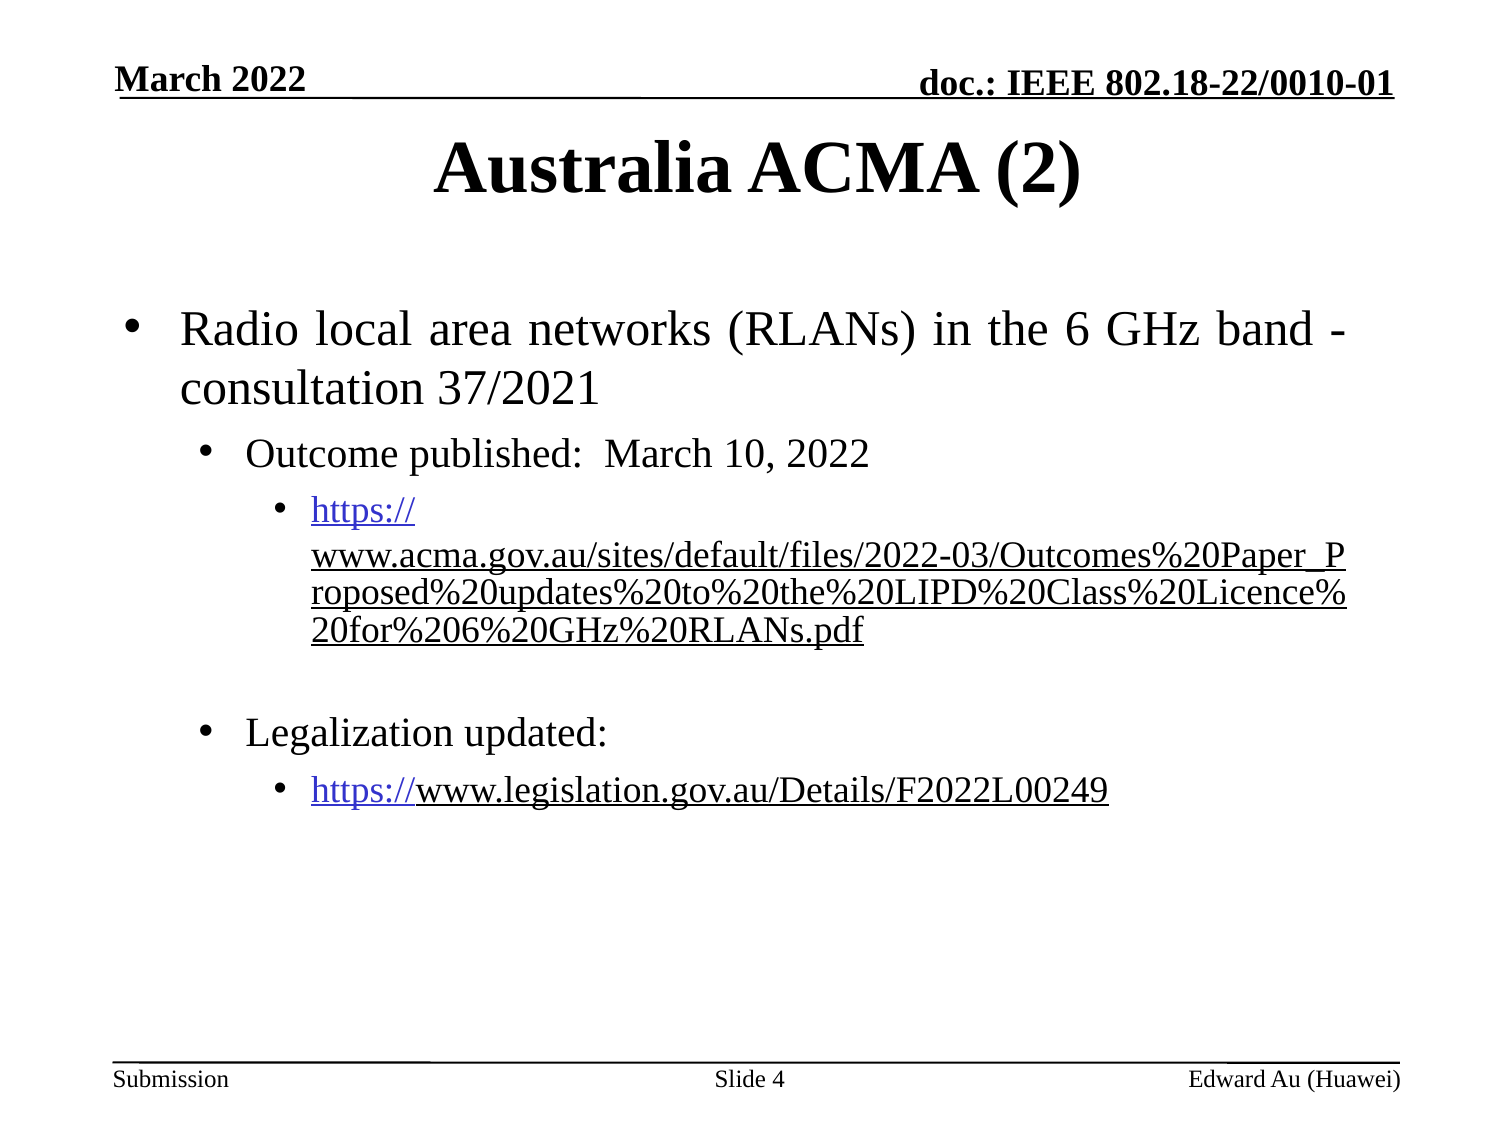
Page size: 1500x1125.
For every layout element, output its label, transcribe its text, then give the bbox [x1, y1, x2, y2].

title Australia ACMA (2) [120, 99, 1396, 226]
list Radio local area networks (RLANs) in the 6 GHz band - consultation 37/2021 Outcome published: March 10, 2022 https://www.acma.gov.au/sites/default/files/2022-03/Outcomes%20Paper_Proposed%20updates%20to%20the%20LIPD%20Class%20Licence%20for%206%20GHz%20RLANs.pdf Legalization updated: https://www.legislation.gov.au/Details/F2022L00249 [108, 287, 1363, 1063]
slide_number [114, 54, 493, 100]
slide_number Slide 4 [699, 1061, 800, 1123]
footer Edward Au (Huawei) [902, 1061, 1402, 1093]
